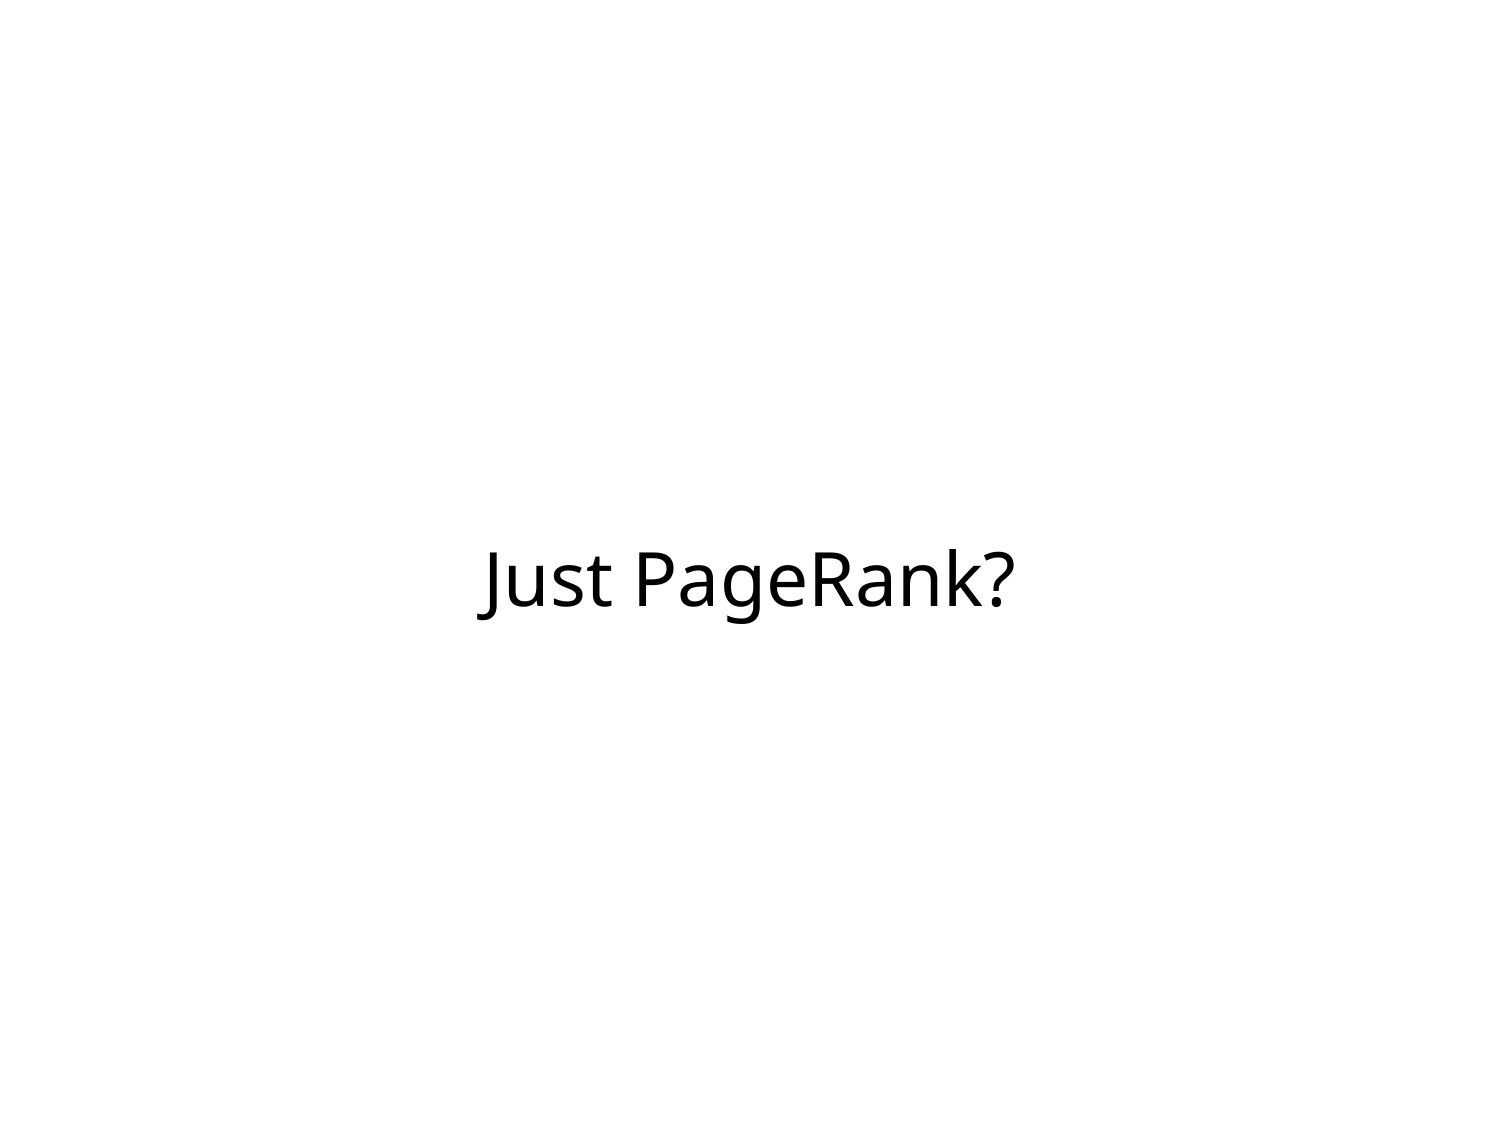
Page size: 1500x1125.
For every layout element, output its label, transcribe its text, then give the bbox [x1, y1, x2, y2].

text_box Just PageRank? [374, 524, 1125, 630]
